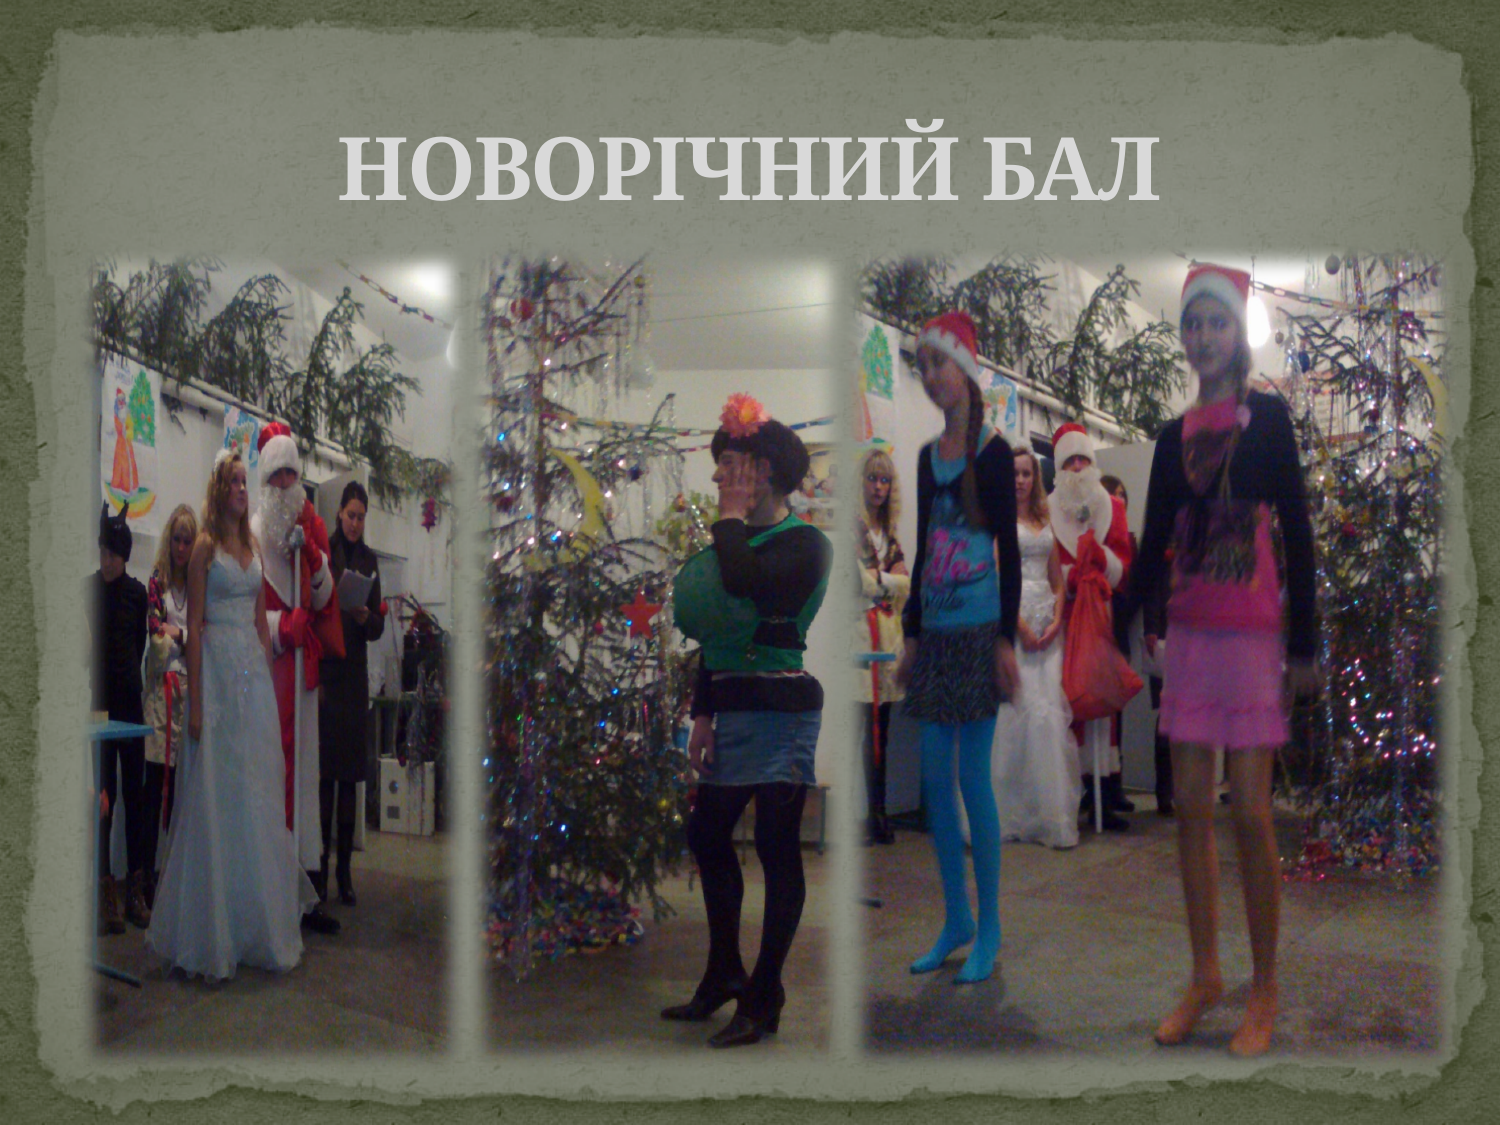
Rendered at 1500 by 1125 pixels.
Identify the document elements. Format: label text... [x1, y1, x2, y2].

title НОВОРІЧНИЙ БАЛ [74, 24, 1425, 225]
picture [466, 245, 1458, 1072]
picture [78, 248, 465, 1072]
